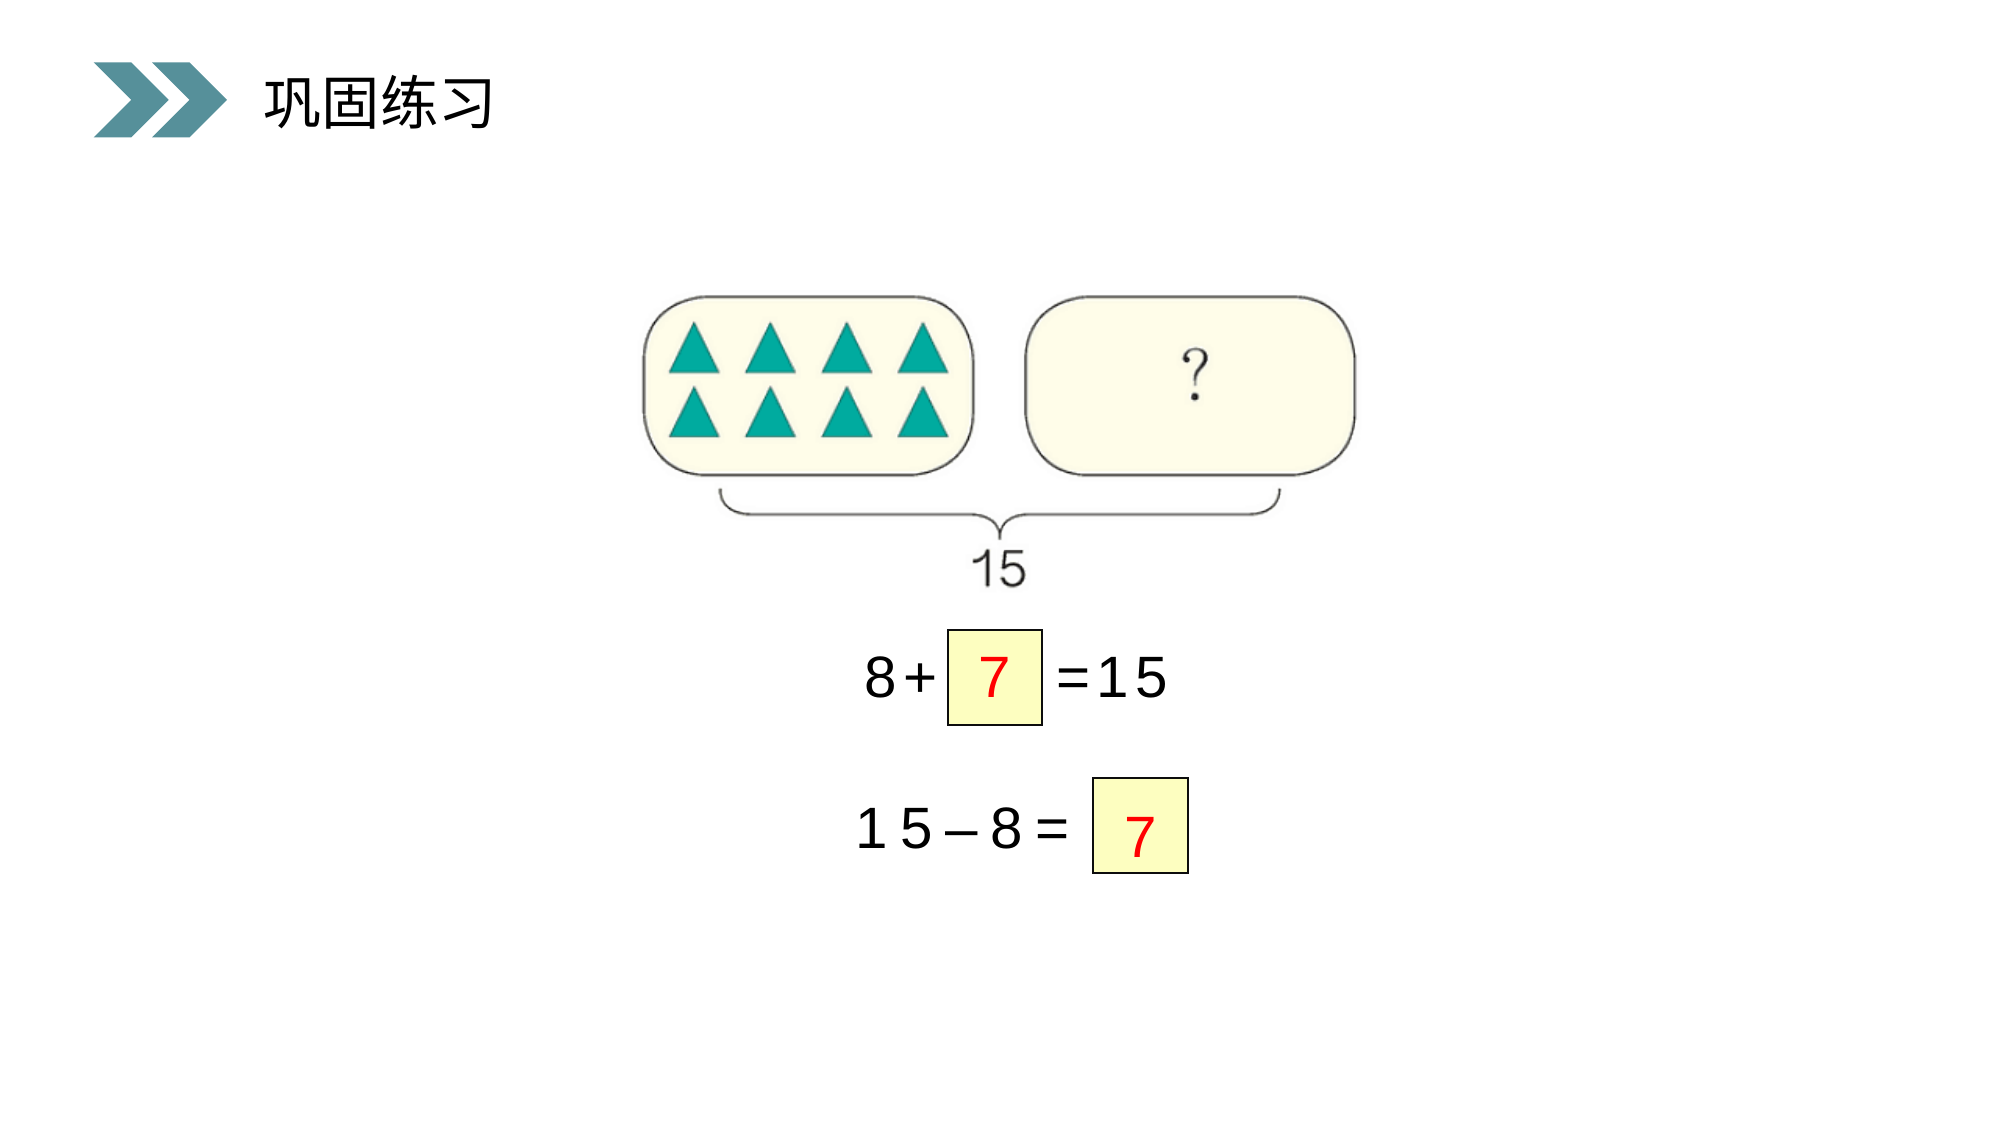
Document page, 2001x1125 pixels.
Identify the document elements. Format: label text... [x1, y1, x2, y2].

picture [604, 275, 1396, 611]
text_box 巩固练习 [248, 66, 1088, 137]
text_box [833, 778, 1188, 873]
text_box 7 [915, 631, 1075, 717]
text_box 8+ =15 [850, 631, 915, 717]
text_box 7 [1061, 791, 1221, 877]
text_box [947, 717, 1043, 726]
text_box 8+ =15 [1075, 631, 1184, 717]
